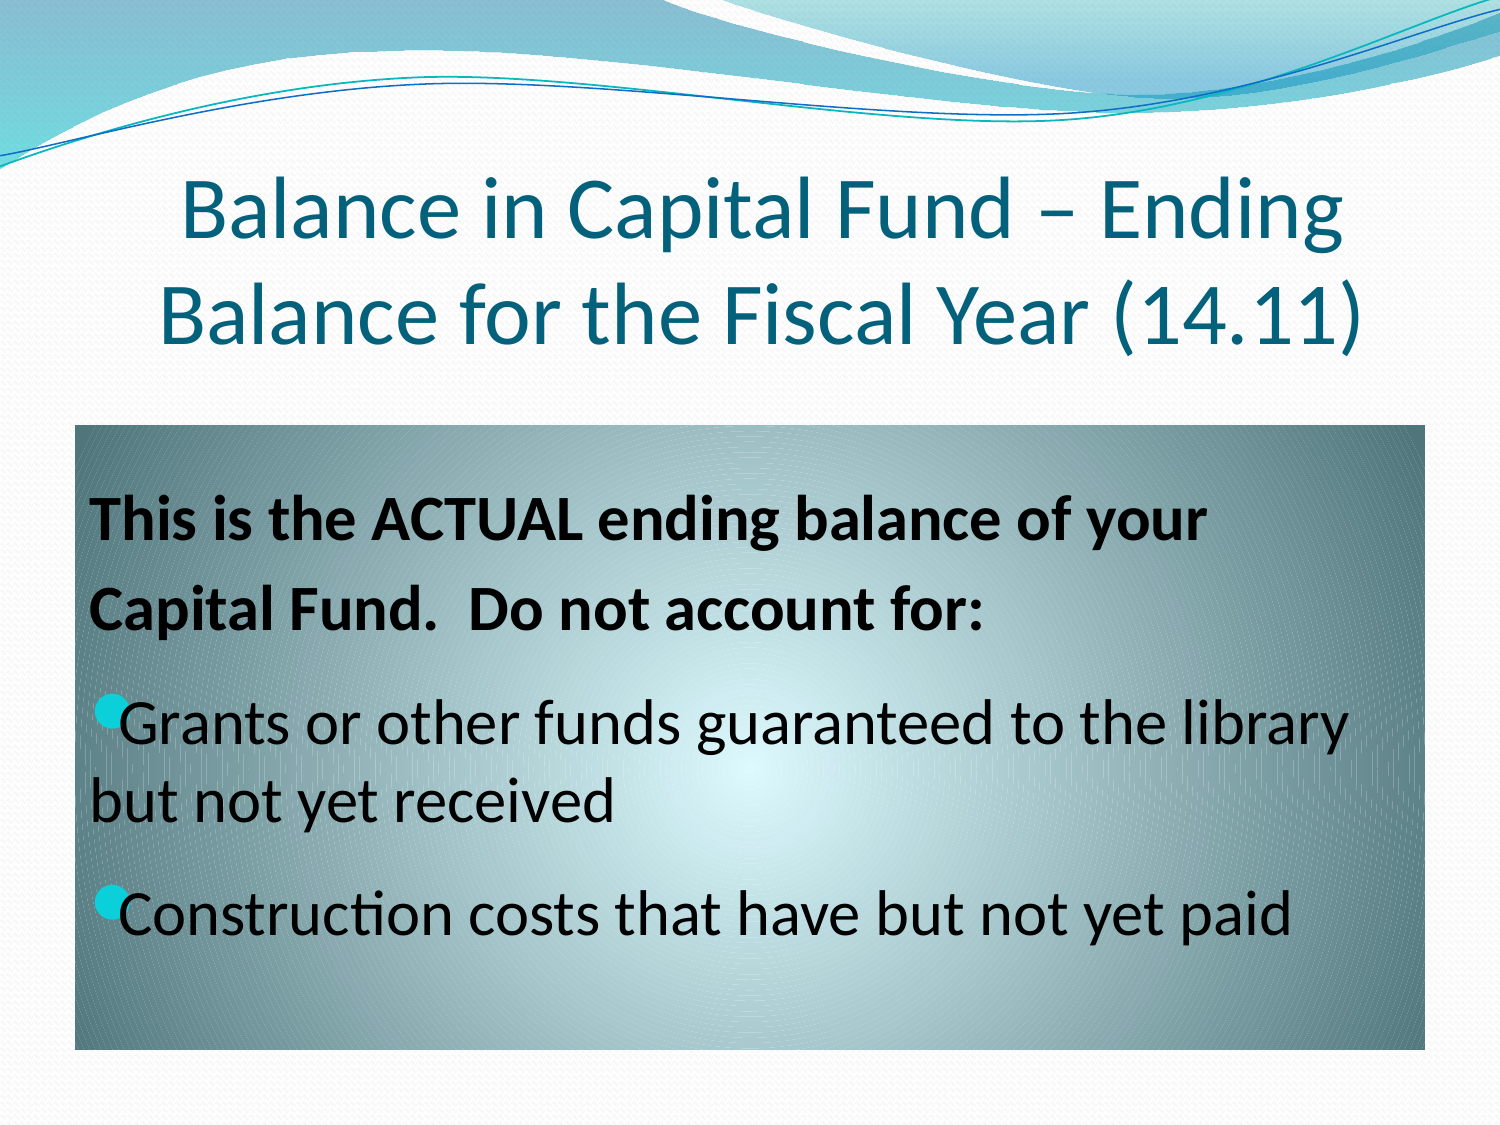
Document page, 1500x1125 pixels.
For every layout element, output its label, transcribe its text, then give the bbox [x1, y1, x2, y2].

list This is the ACTUAL ending balance of your Capital Fund. Do not account for: Grants or other funds guaranteed to the library but not yet received Construction costs that have but not yet paid [75, 425, 1425, 1050]
title Balance in Capital Fund – Ending Balance for the Fiscal Year (14.11) [87, 137, 1438, 363]
